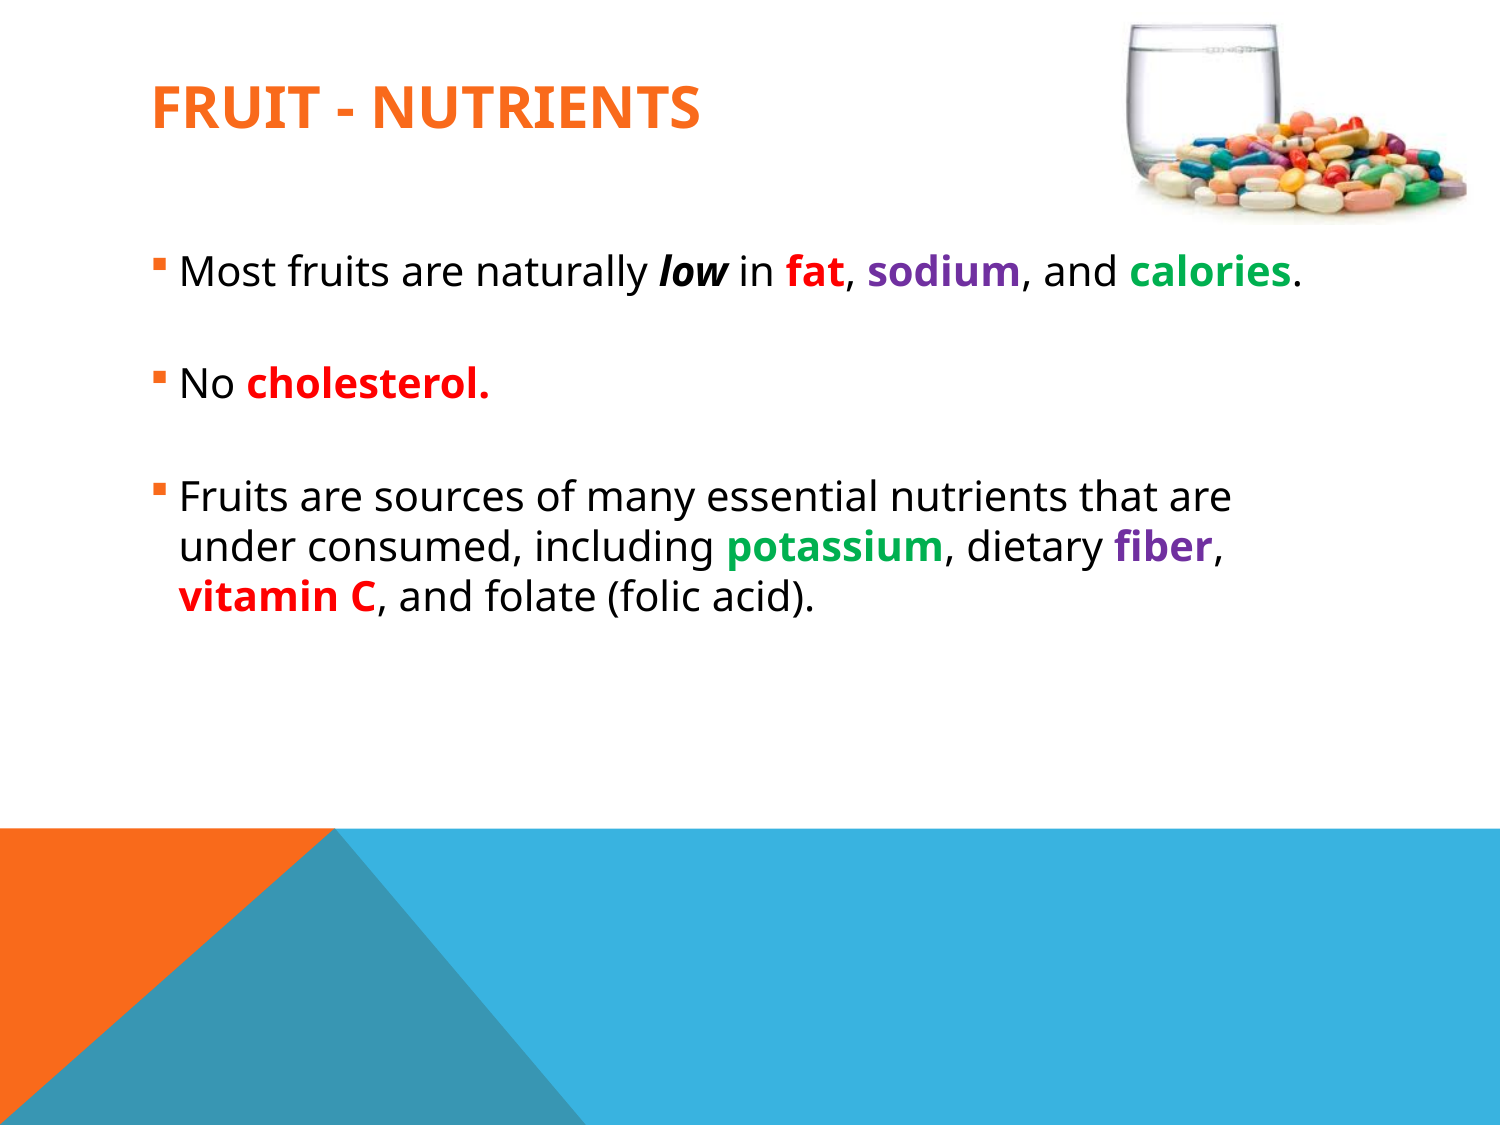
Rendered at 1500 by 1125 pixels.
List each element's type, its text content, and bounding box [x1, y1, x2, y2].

picture [1101, 12, 1482, 226]
title Fruit - nutrients [135, 60, 1096, 150]
list Most fruits are naturally low in fat, sodium, and calories. No cholesterol. Fruits are sources of many essential nutrients that are under consumed, including potassium, dietary fiber, vitamin C, and folate (folic acid). [135, 180, 1369, 768]
